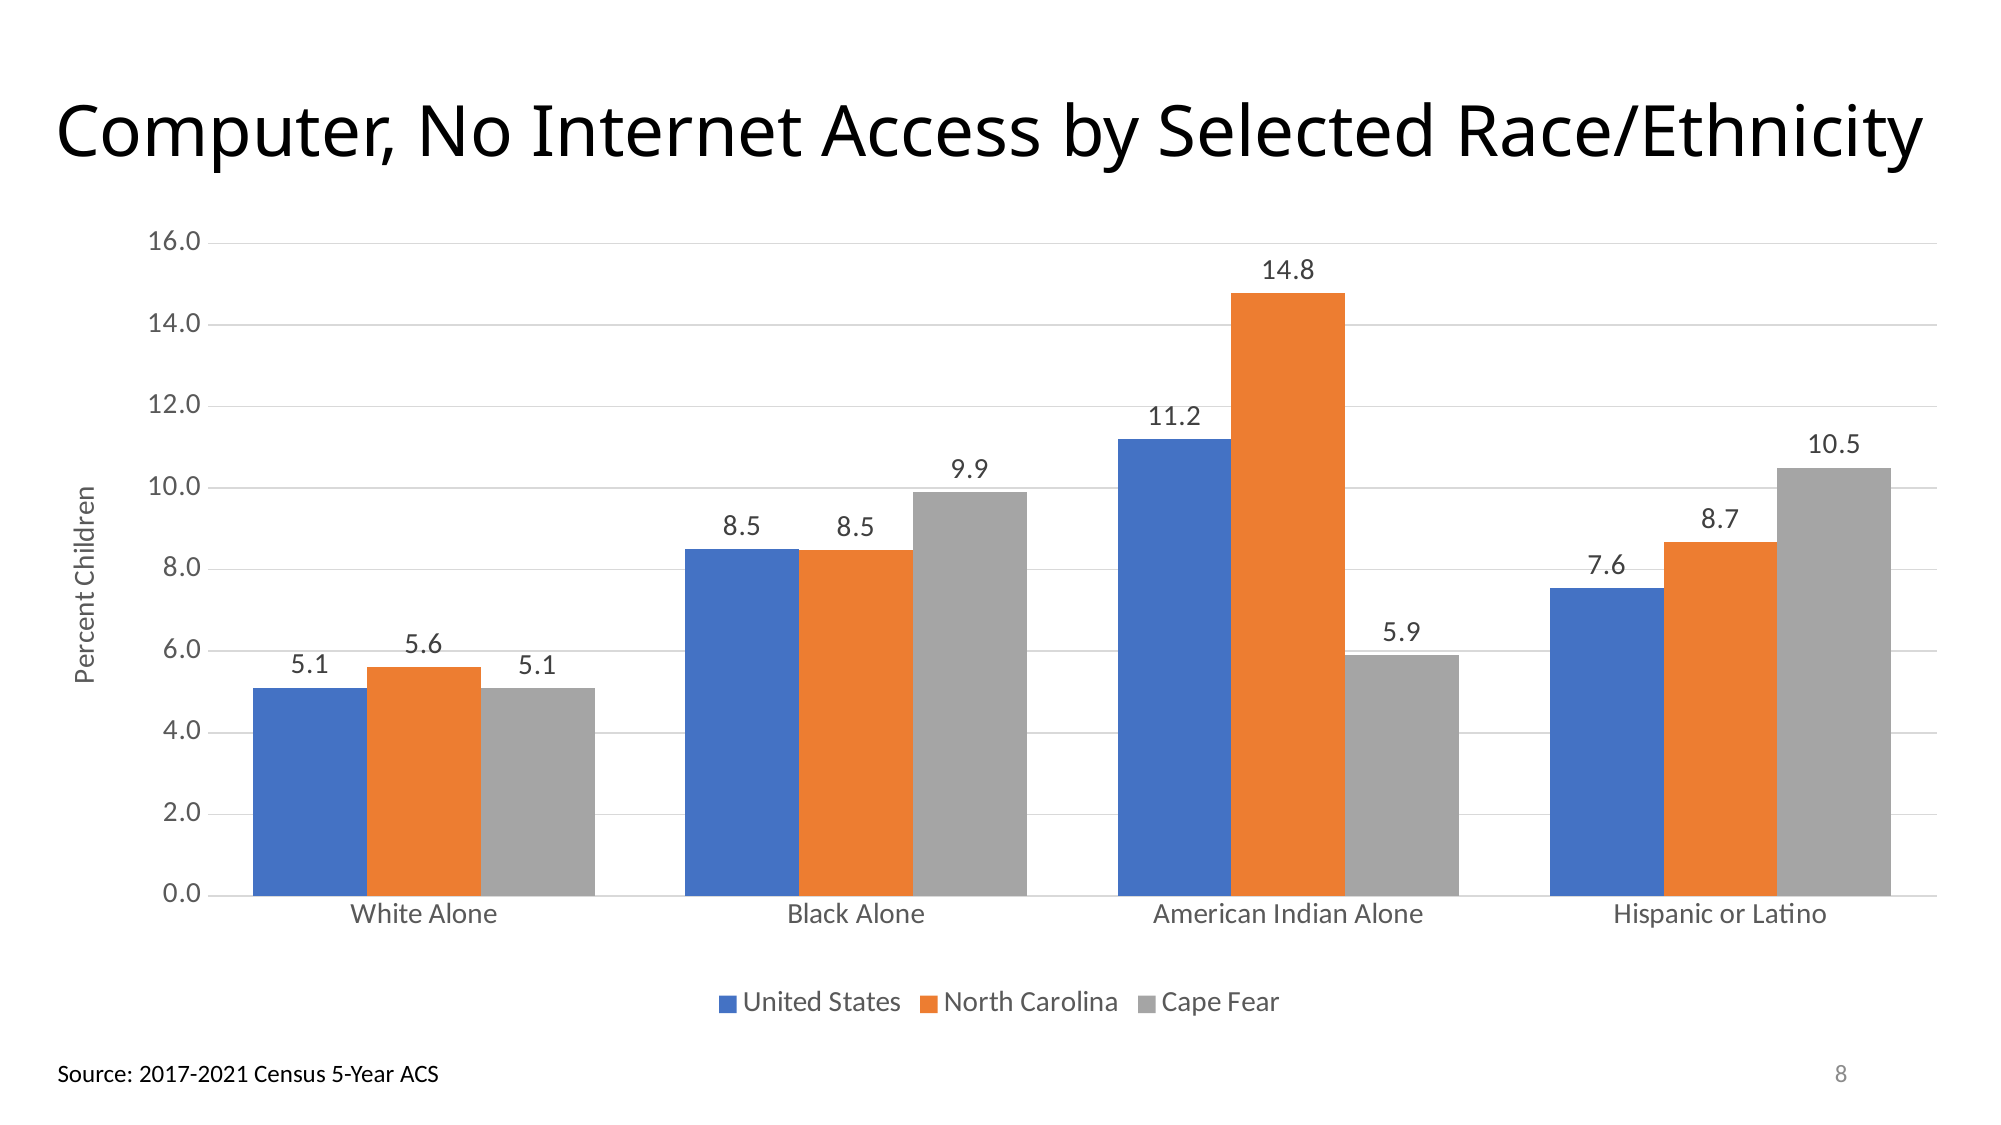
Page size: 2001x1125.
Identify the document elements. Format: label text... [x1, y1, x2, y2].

title Computer, No Internet Access by Selected Race/Ethnicity [40, 51, 1955, 214]
chart [40, 214, 1960, 1026]
text_box Source: 2017-2021 Census 5-Year ACS [42, 1049, 455, 1095]
slide_number 8 [1412, 1042, 1863, 1103]
